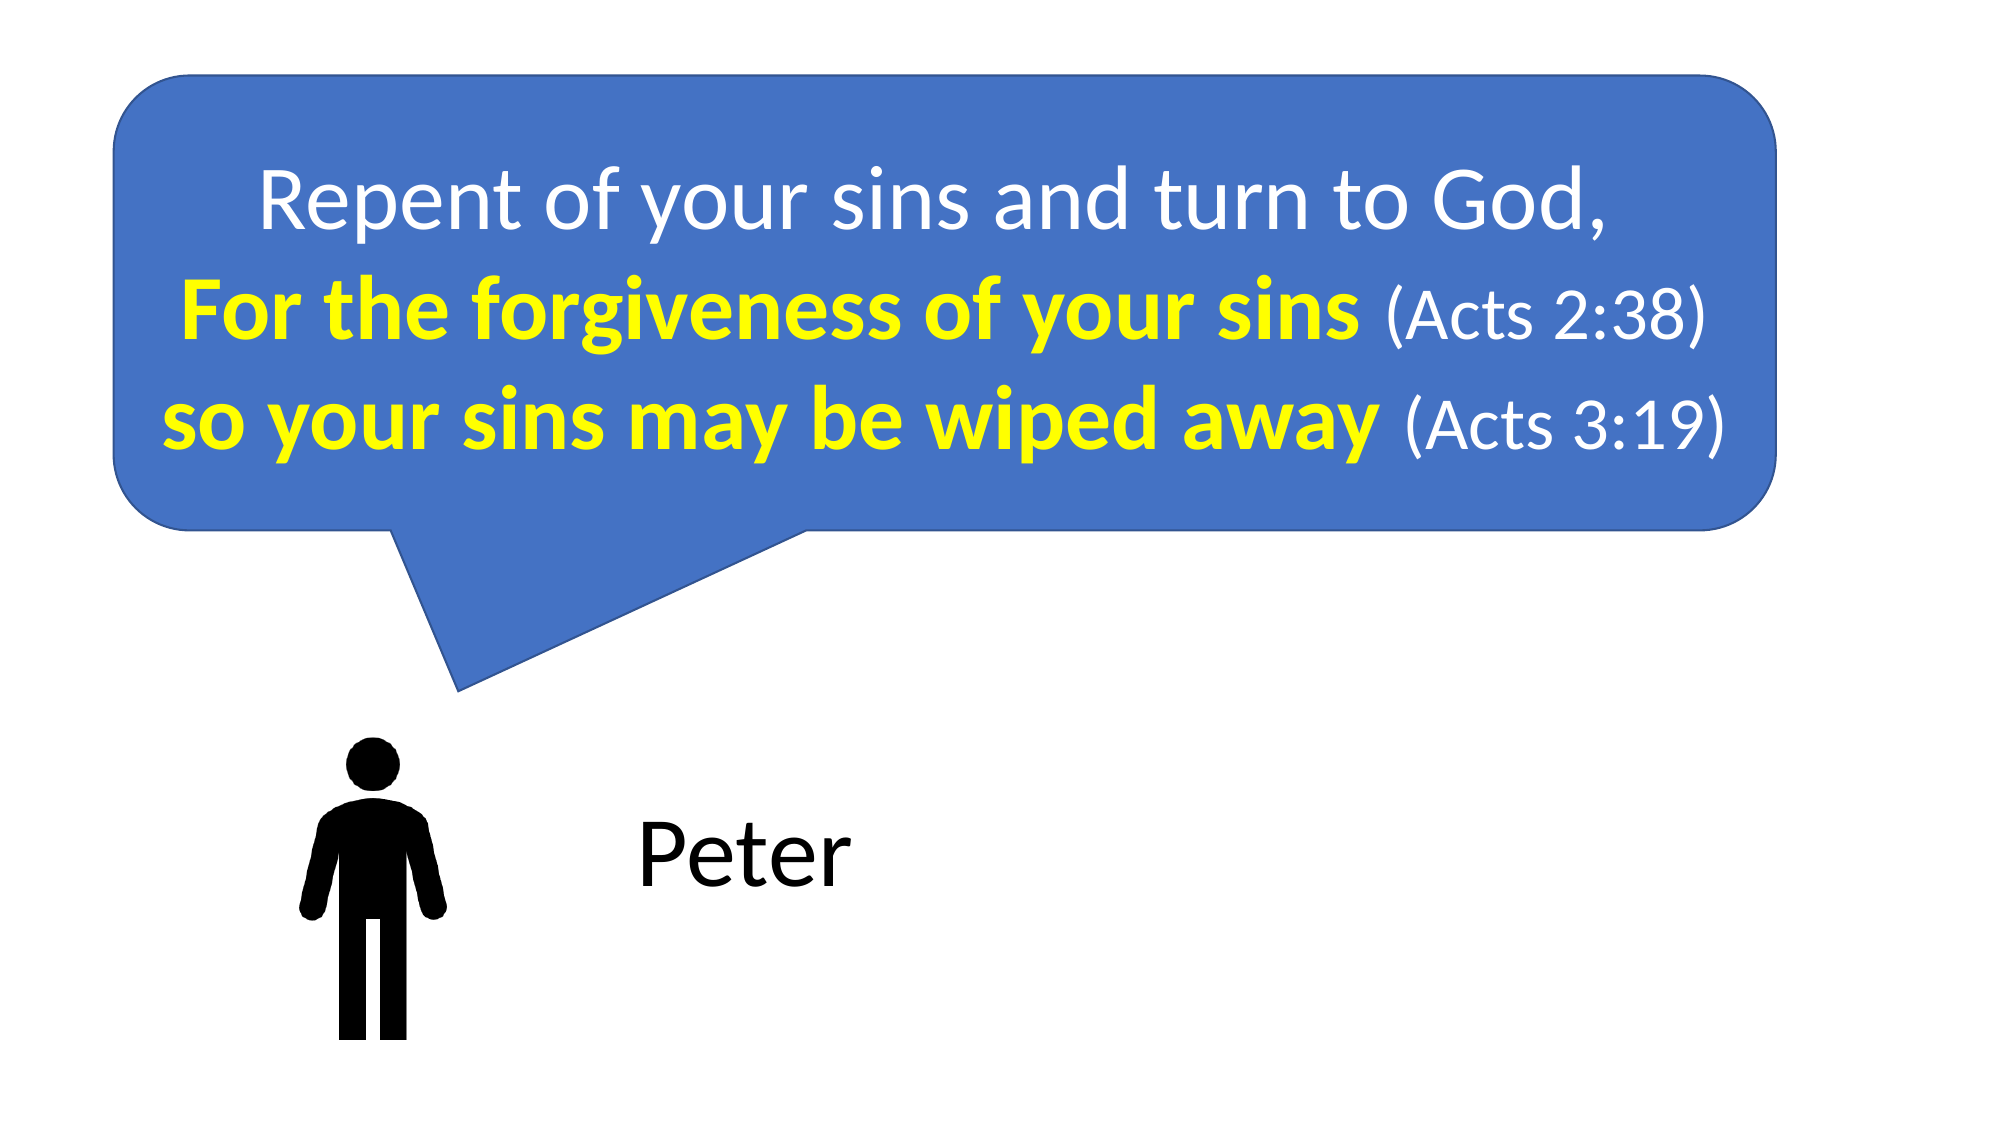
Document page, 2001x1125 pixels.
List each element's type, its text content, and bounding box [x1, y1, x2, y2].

text_box Peter [622, 792, 1450, 1050]
picture [211, 727, 534, 1050]
text_box Repent of your sins and turn to God, For the forgiveness of your sins (Acts 2:38) so your sins may be wiped away (Acts 3:19) [112, 74, 1777, 693]
